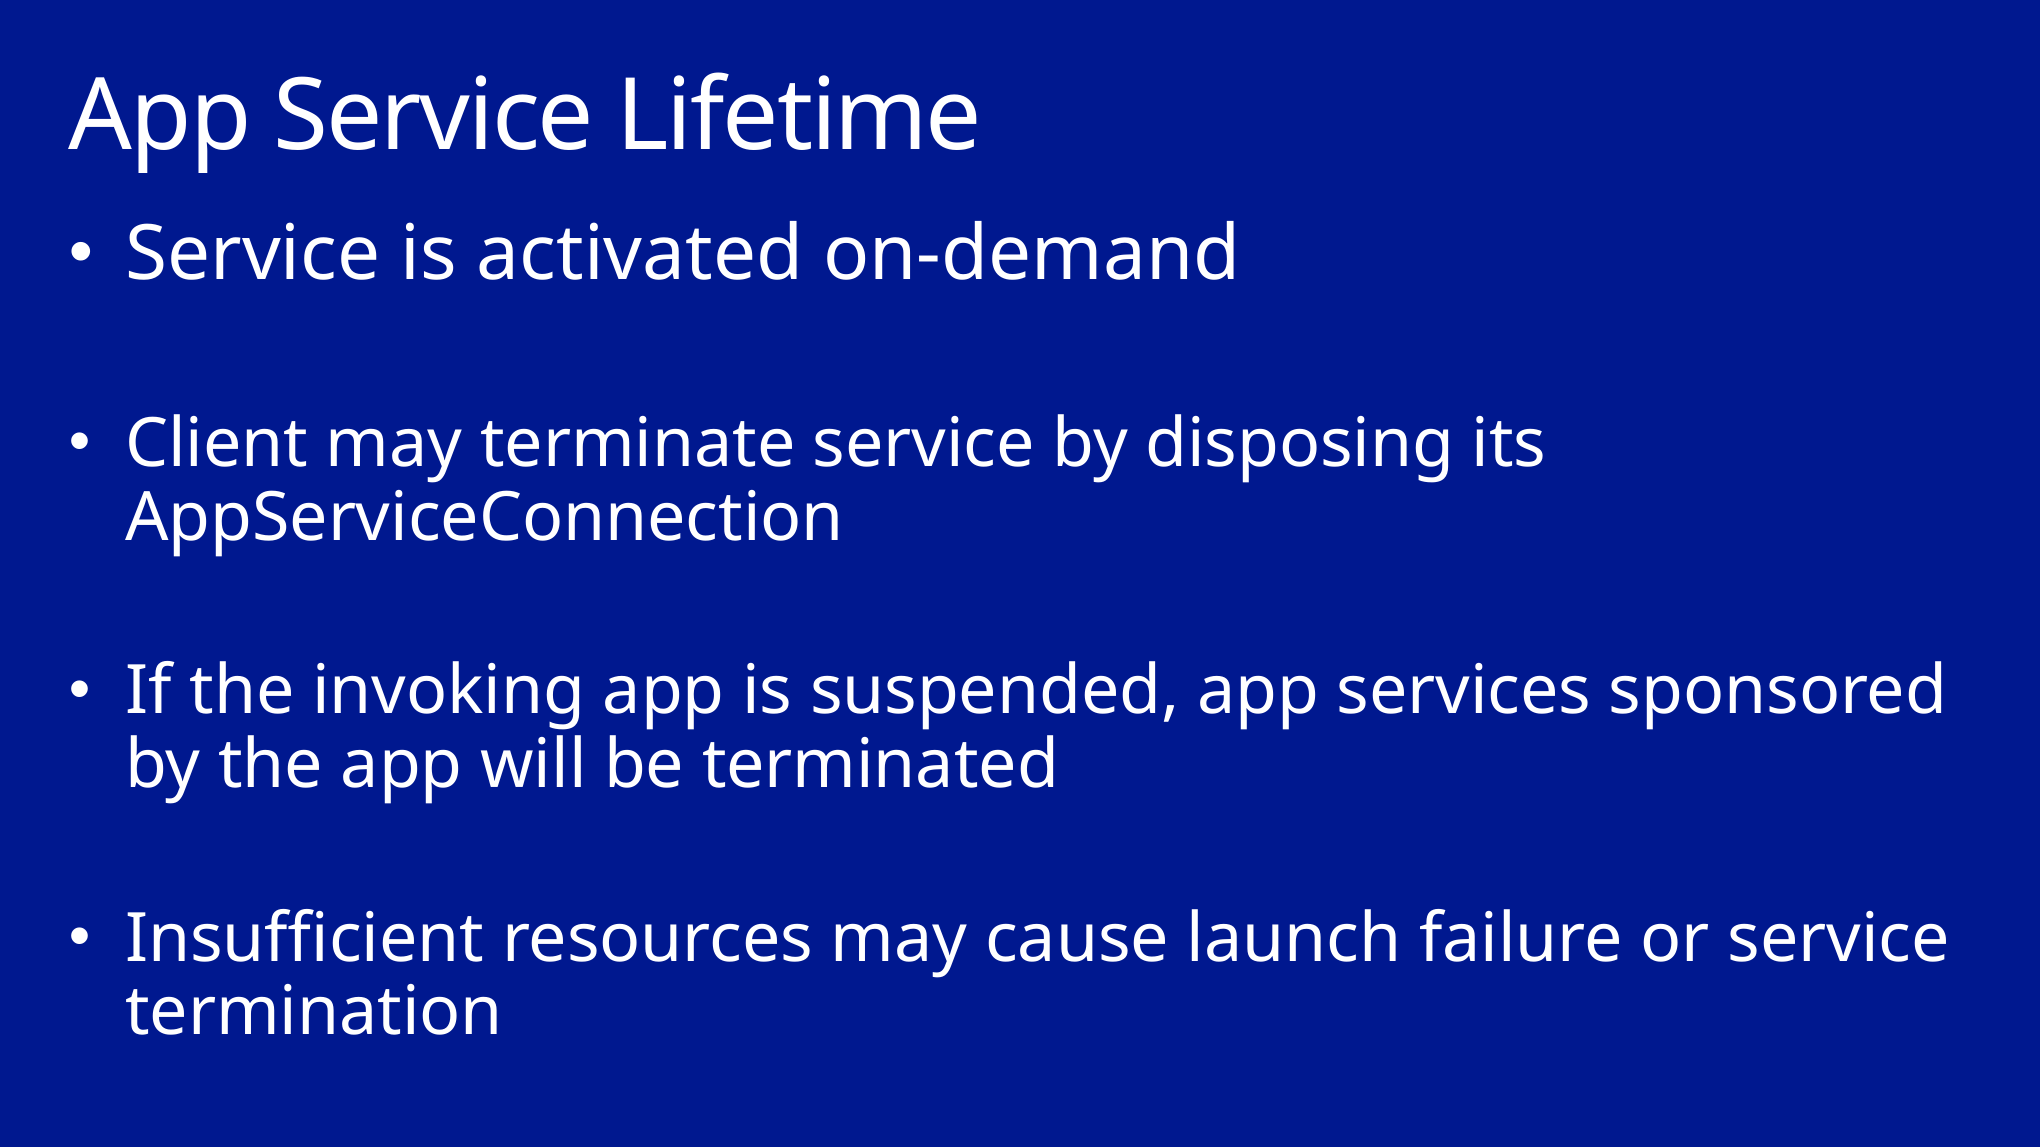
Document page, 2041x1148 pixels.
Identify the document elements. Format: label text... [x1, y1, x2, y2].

title App Service Lifetime [45, 48, 1996, 199]
list Service is activated on-demand Client may terminate service by disposing its AppServiceConnection If the invoking app is suspended, app services sponsored by the app will be terminated Insufficient resources may cause launch failure or service termination [45, 199, 1996, 1091]
